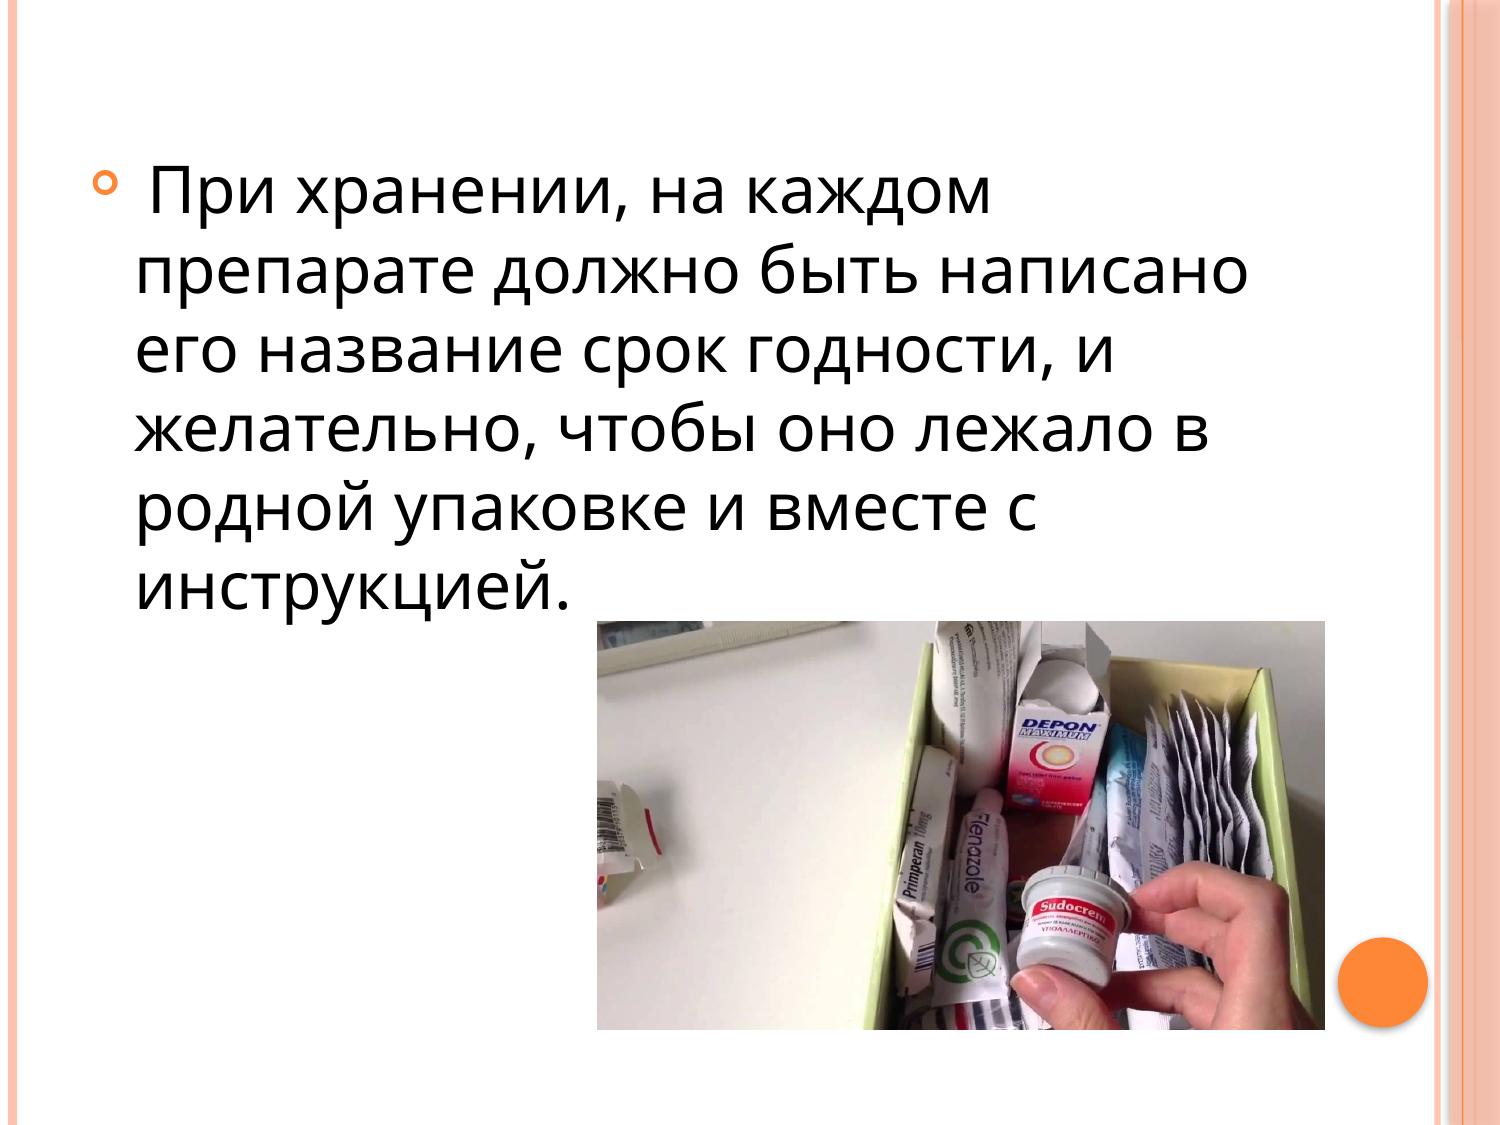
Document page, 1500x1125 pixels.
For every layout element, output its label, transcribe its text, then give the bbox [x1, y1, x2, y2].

picture [597, 620, 1325, 1031]
list При хранении, на каждом препарате должно быть написано его название срок годности, и желательно, чтобы оно лежало в родной упаковке и вместе с инструкцией. [75, 140, 1300, 633]
